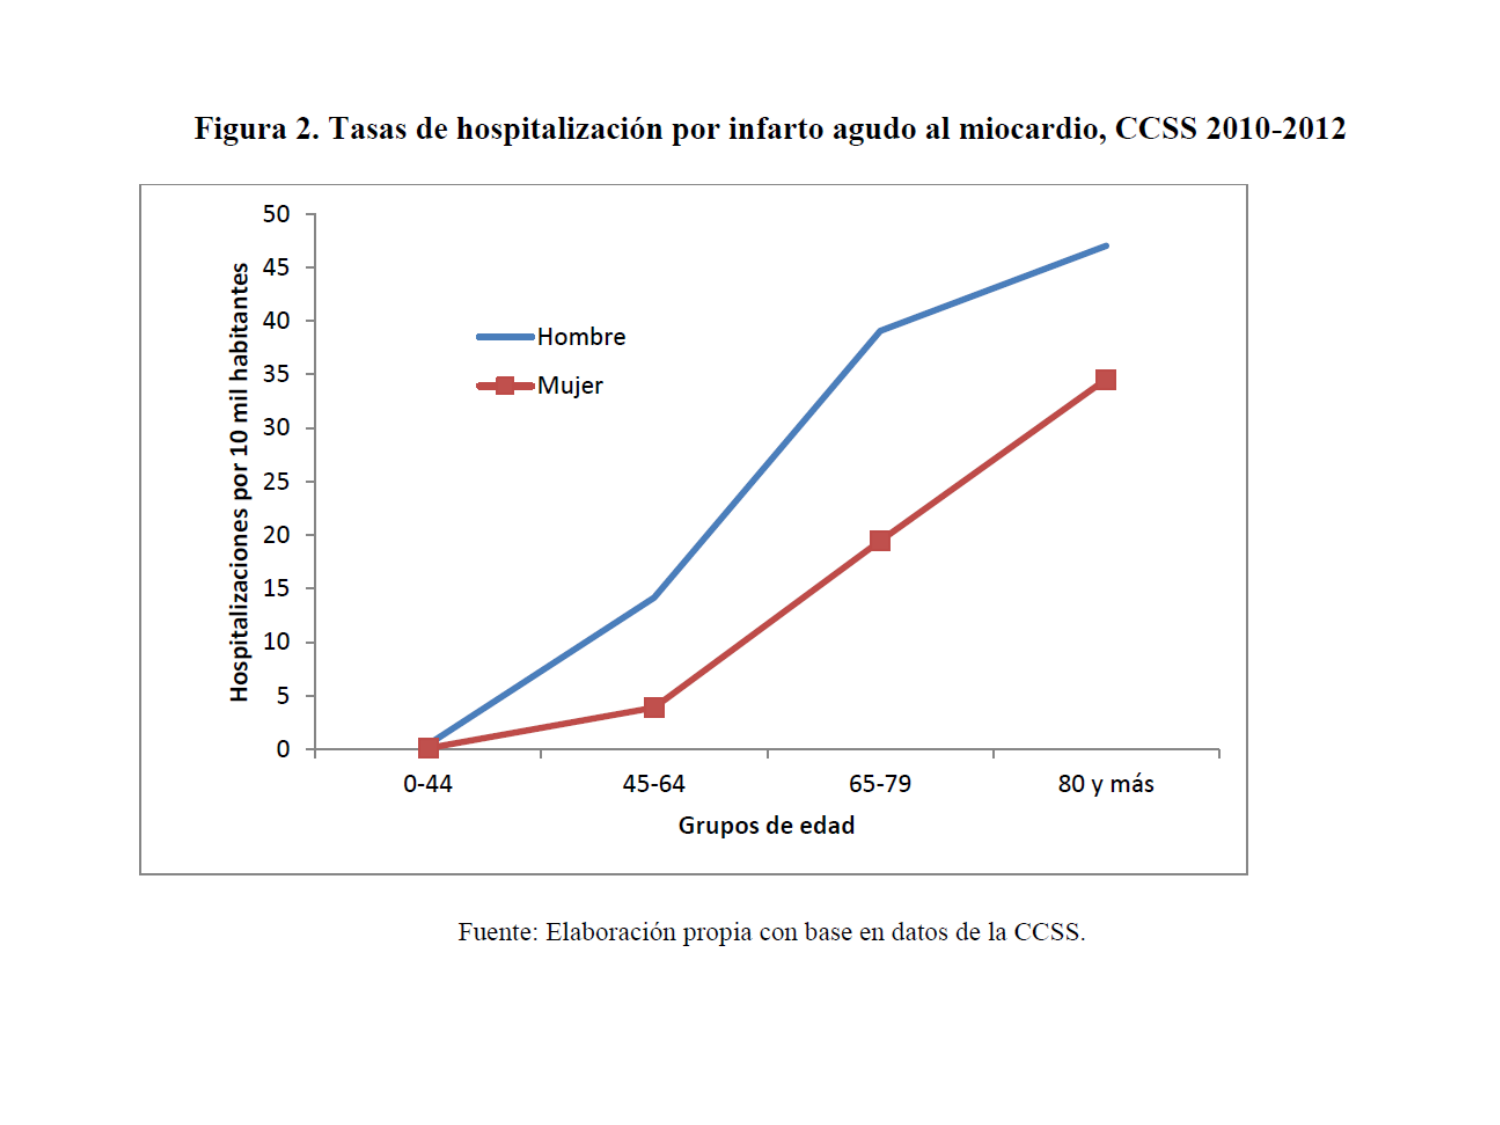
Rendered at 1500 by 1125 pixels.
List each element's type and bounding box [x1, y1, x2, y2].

picture [94, 66, 1406, 973]
